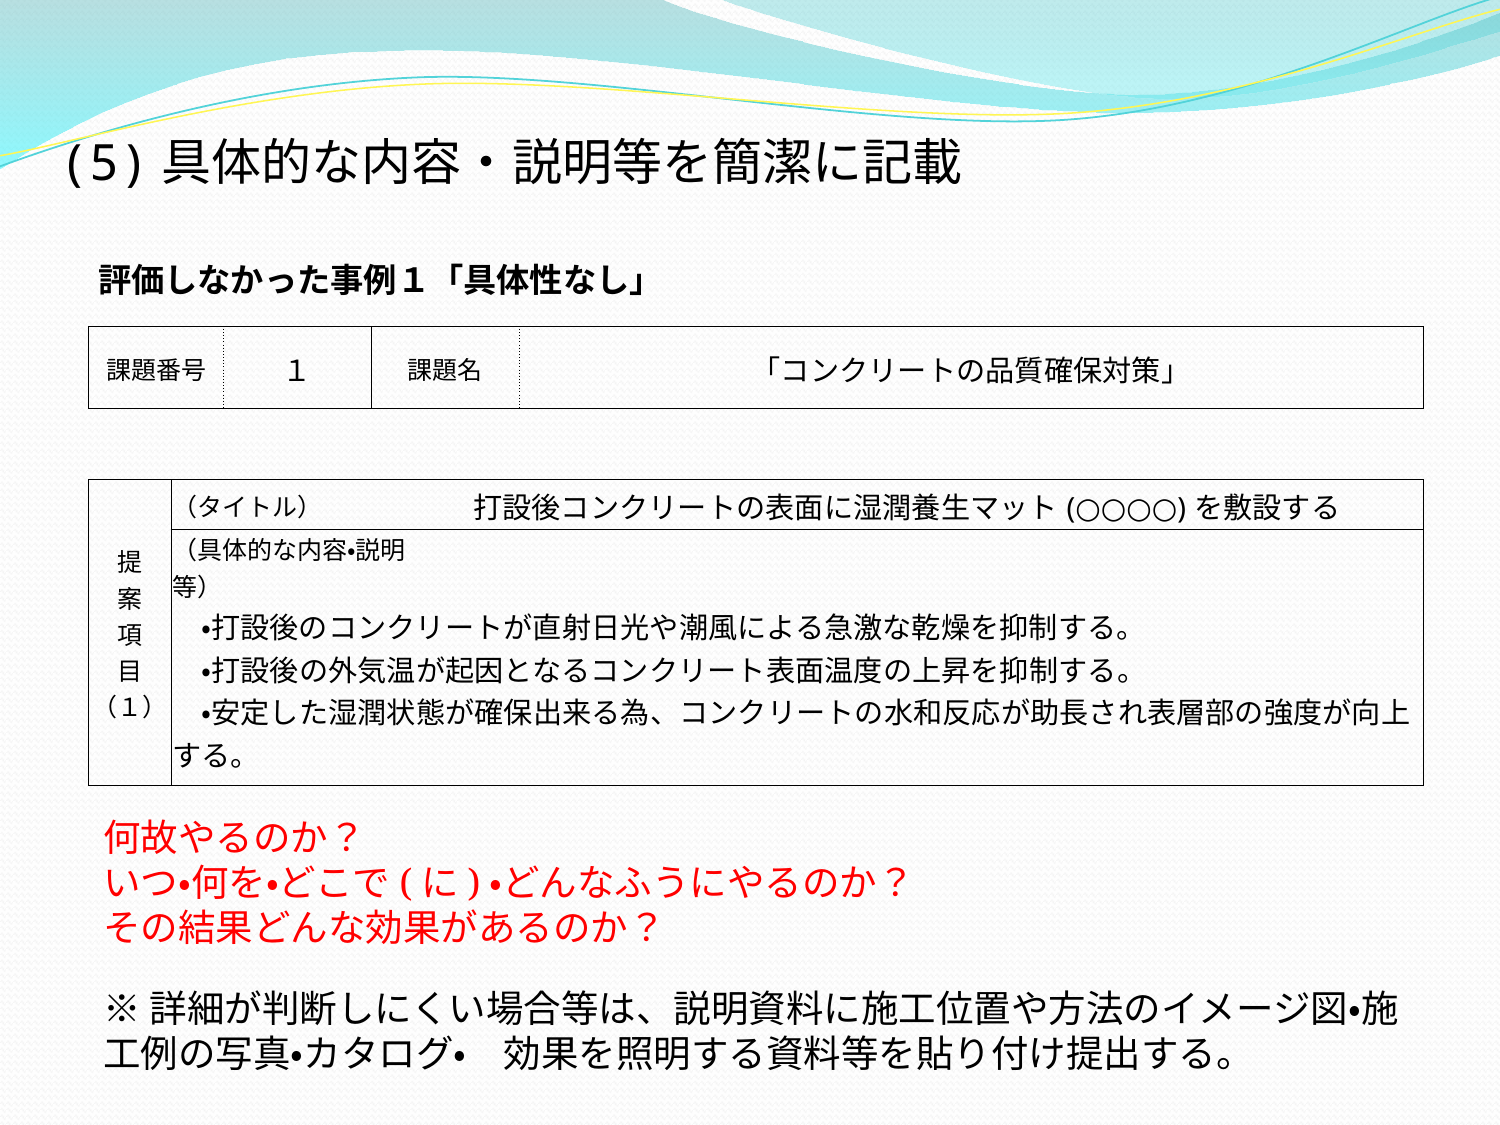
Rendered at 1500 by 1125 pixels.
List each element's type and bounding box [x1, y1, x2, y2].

table_cell [1255, 95, 1281, 99]
table_cell [1080, 95, 1106, 99]
table_cell [97, 95, 123, 99]
table_cell [1309, 95, 1328, 99]
table_cell [1214, 94, 1254, 99]
table_cell [1033, 95, 1052, 99]
table_cell [952, 95, 978, 99]
table_cell [1282, 95, 1308, 100]
table_cell [1053, 95, 1079, 99]
table_cell [1006, 95, 1032, 99]
table_cell [979, 95, 1005, 99]
table_header [89, 480, 171, 785]
table_cell [23, 95, 49, 99]
table_header [89, 340, 371, 408]
table_cell [3, 95, 22, 99]
table_cell [172, 530, 1423, 785]
table_cell [124, 95, 145, 100]
table_cell [1107, 95, 1130, 99]
table_cell [932, 95, 951, 100]
table_header [372, 327, 1423, 408]
text_box [86, 785, 1431, 1125]
table_cell [50, 95, 76, 99]
text_box [0, 100, 1024, 340]
table_cell [907, 95, 931, 99]
table_cell [77, 95, 96, 99]
table_header [172, 480, 1423, 529]
